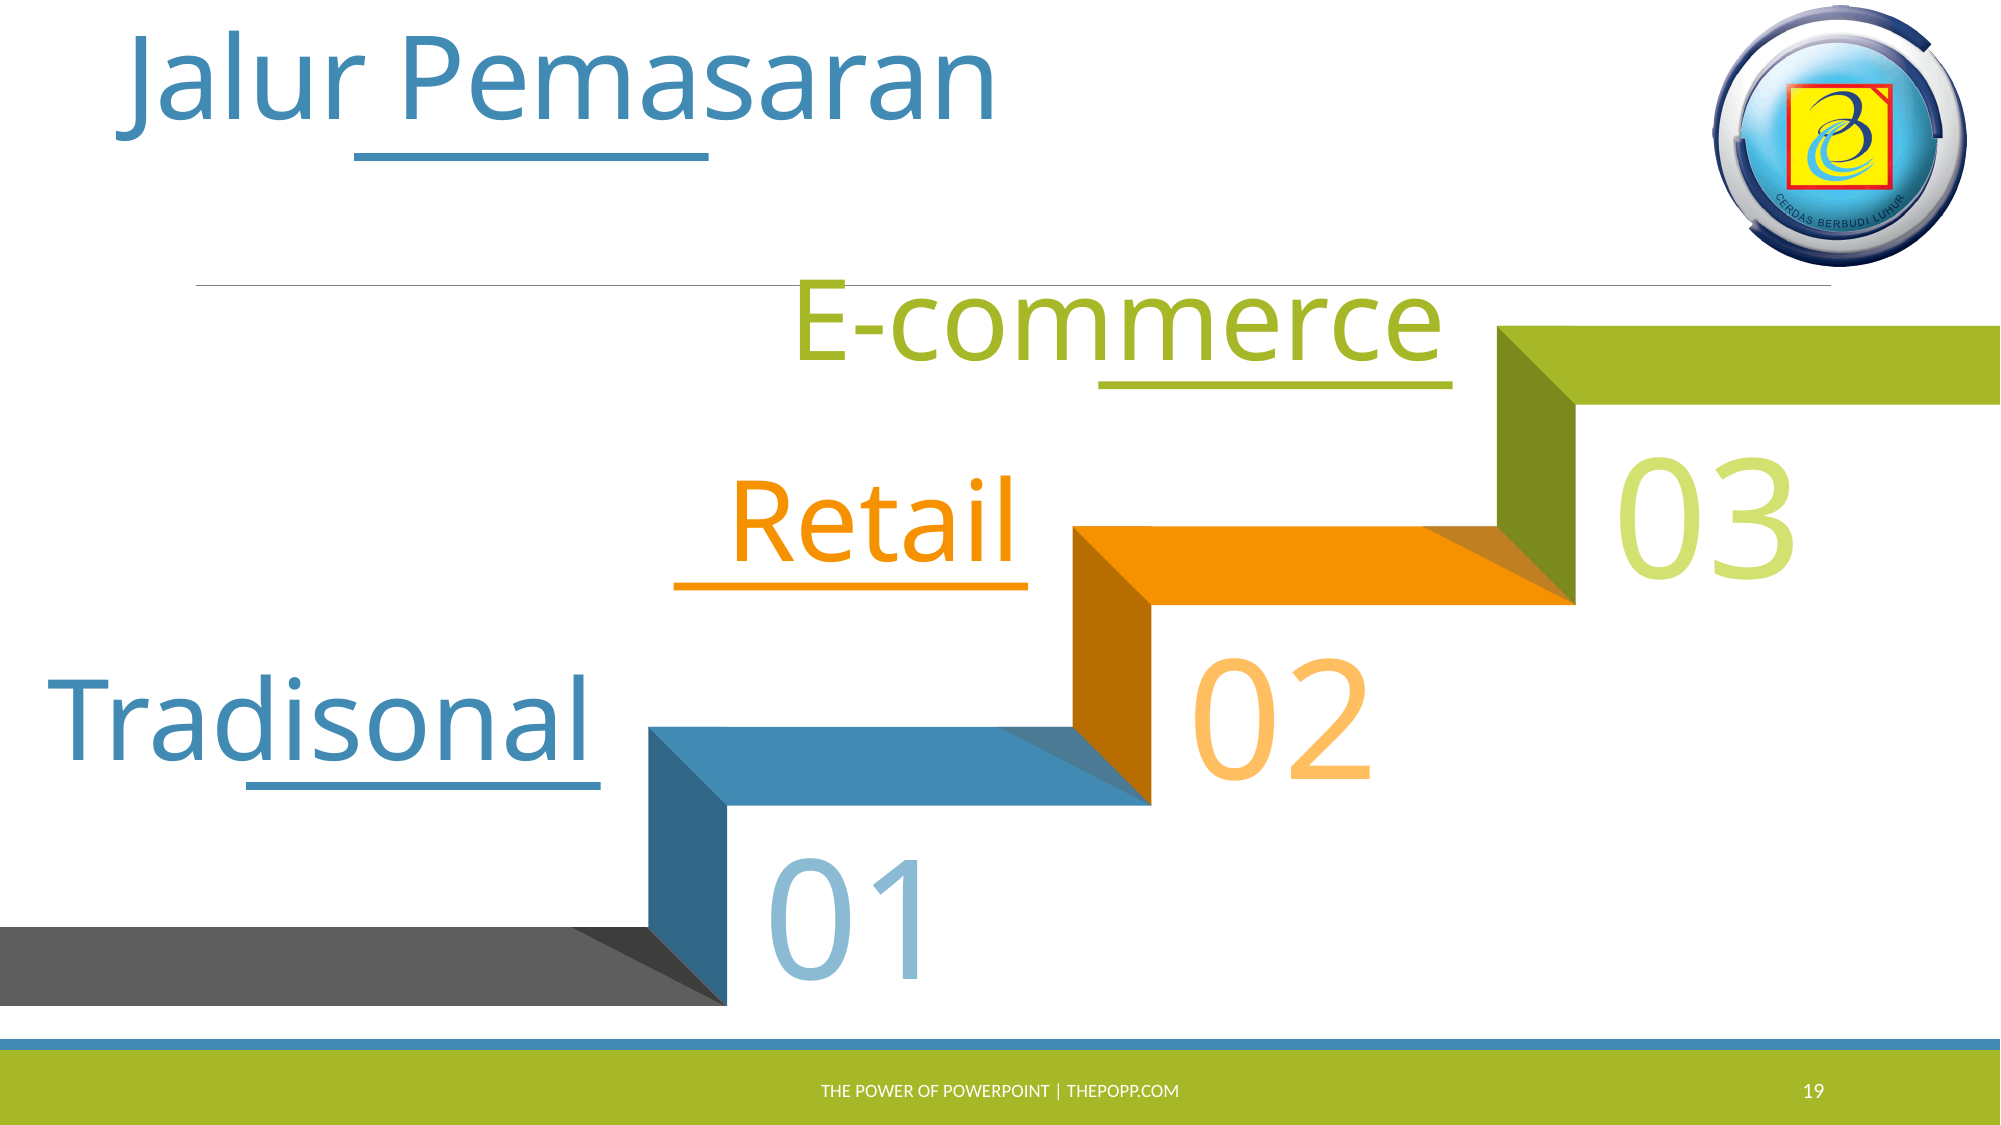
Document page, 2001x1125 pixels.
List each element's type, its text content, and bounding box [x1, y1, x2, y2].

slide_number 19 [1624, 1059, 1840, 1120]
picture [1711, 4, 1967, 268]
footer The Power of PowerPoint | thepopp.com [604, 1059, 1396, 1120]
list Retail [290, 514, 1021, 594]
title Jalur Pemasaran [110, 17, 1708, 152]
list Tradisonal [0, 714, 594, 793]
list E-commerce [715, 313, 1446, 393]
